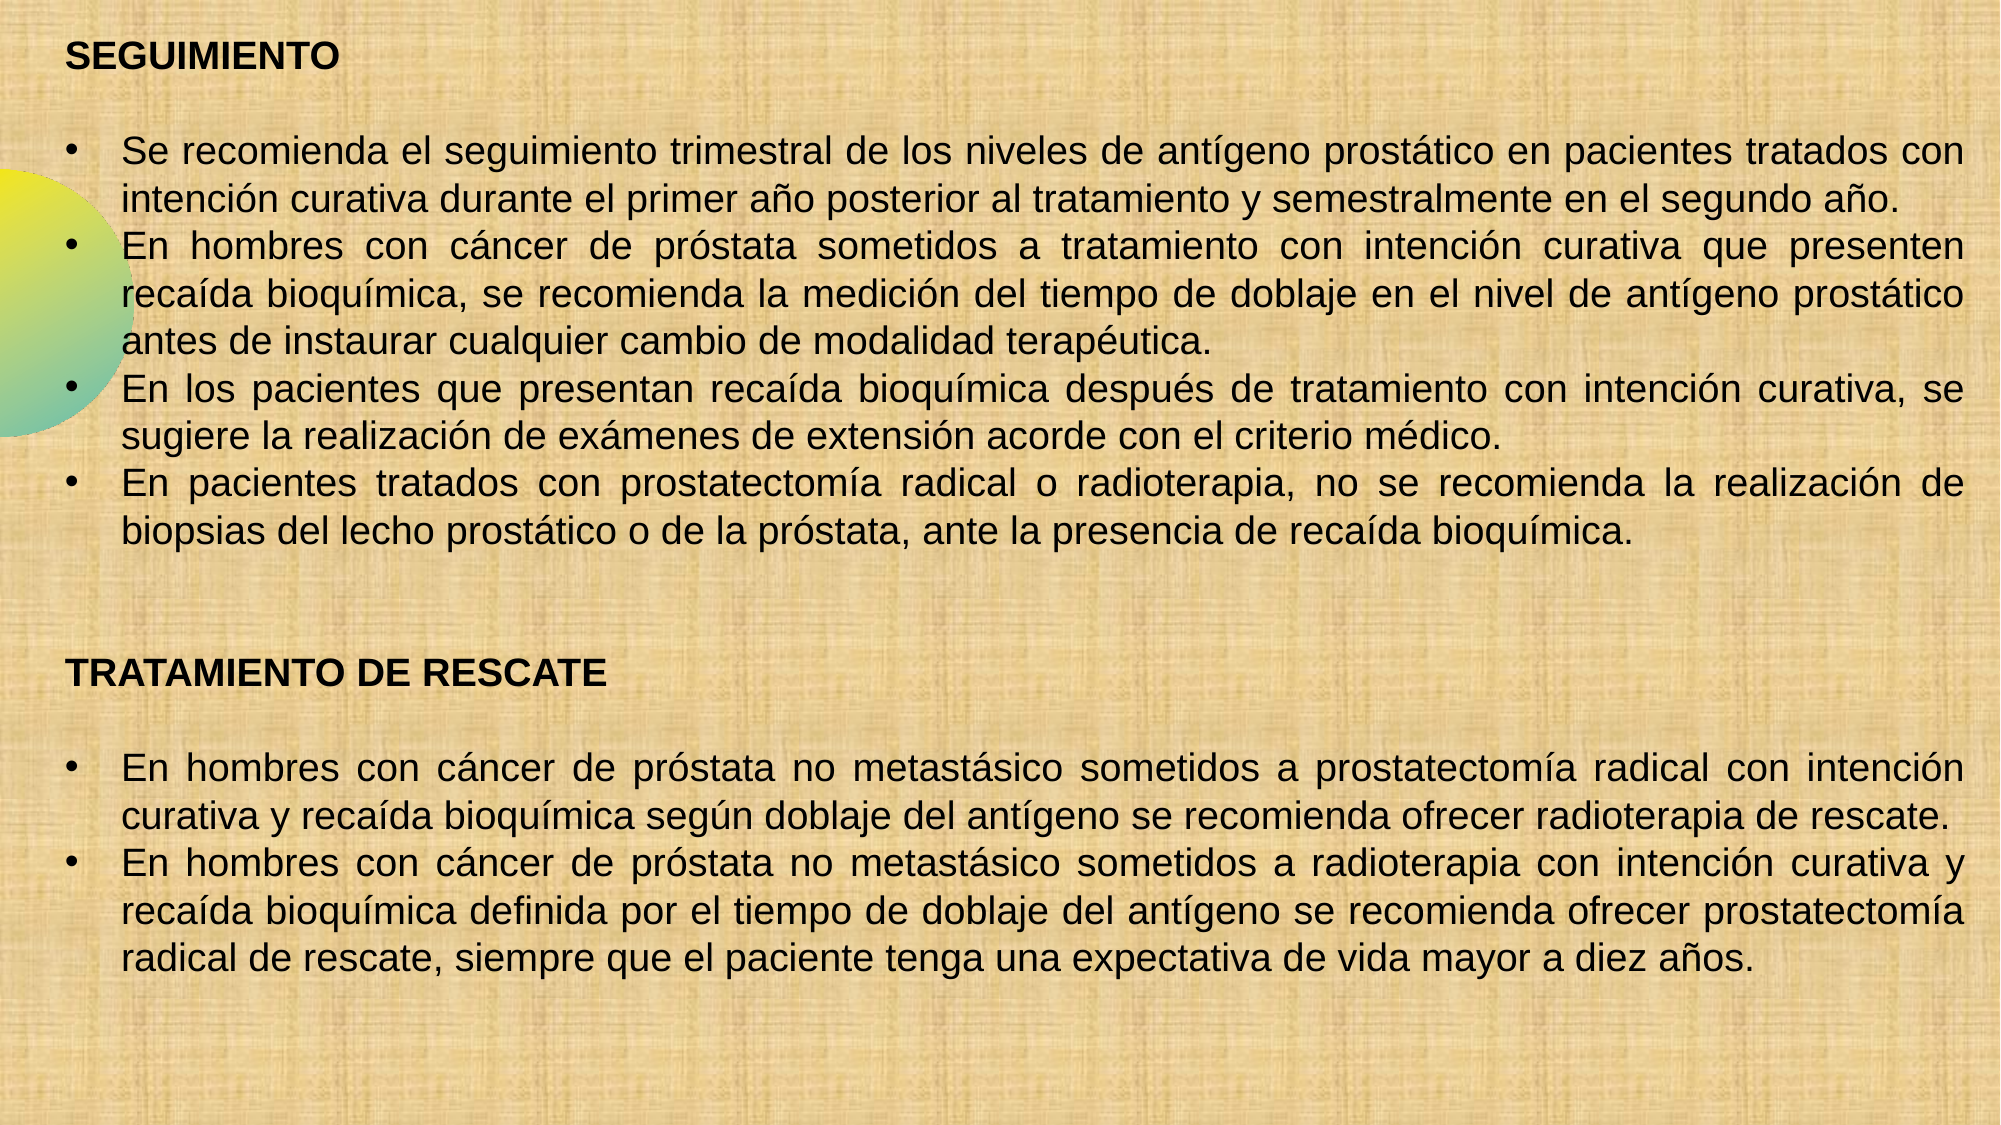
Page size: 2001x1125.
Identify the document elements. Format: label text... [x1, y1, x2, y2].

picture [0, 0, 2001, 1125]
text_box SEGUIMIENTO Se recomienda el seguimiento trimestral de los niveles de antígeno prostático en pacientes tratados con intención curativa durante el primer año posterior al tratamiento y semestralmente en el segundo año. En hombres con cáncer de próstata sometidos a tratamiento con intención curativa que presenten recaída bioquímica, se recomienda la medición del tiempo de doblaje en el nivel de antígeno prostático antes de instaurar cualquier cambio de modalidad terapéutica. En los pacientes que presentan recaída bioquímica después de tratamiento con intención curativa, se sugiere la realización de exámenes de extensión acorde con el criterio médico. En pacientes tratados con prostatectomía radical o radioterapia, no se recomienda la realización de biopsias del lecho prostático o de la próstata, ante la presencia de recaída bioquímica. TRATAMIENTO DE RESCATE En hombres con cáncer de próstata no metastásico sometidos a prostatectomía radical con intención curativa y recaída bioquímica según doblaje del antígeno se recomienda ofrecer radioterapia de rescate. En hombres con cáncer de próstata no metastásico sometidos a radioterapia con intención curativa y recaída bioquímica definida por el tiempo de doblaje del antígeno se recomienda ofrecer prostatectomía radical de rescate, siempre que el paciente tenga una expectativa de vida mayor a diez años. [49, 22, 1982, 1035]
